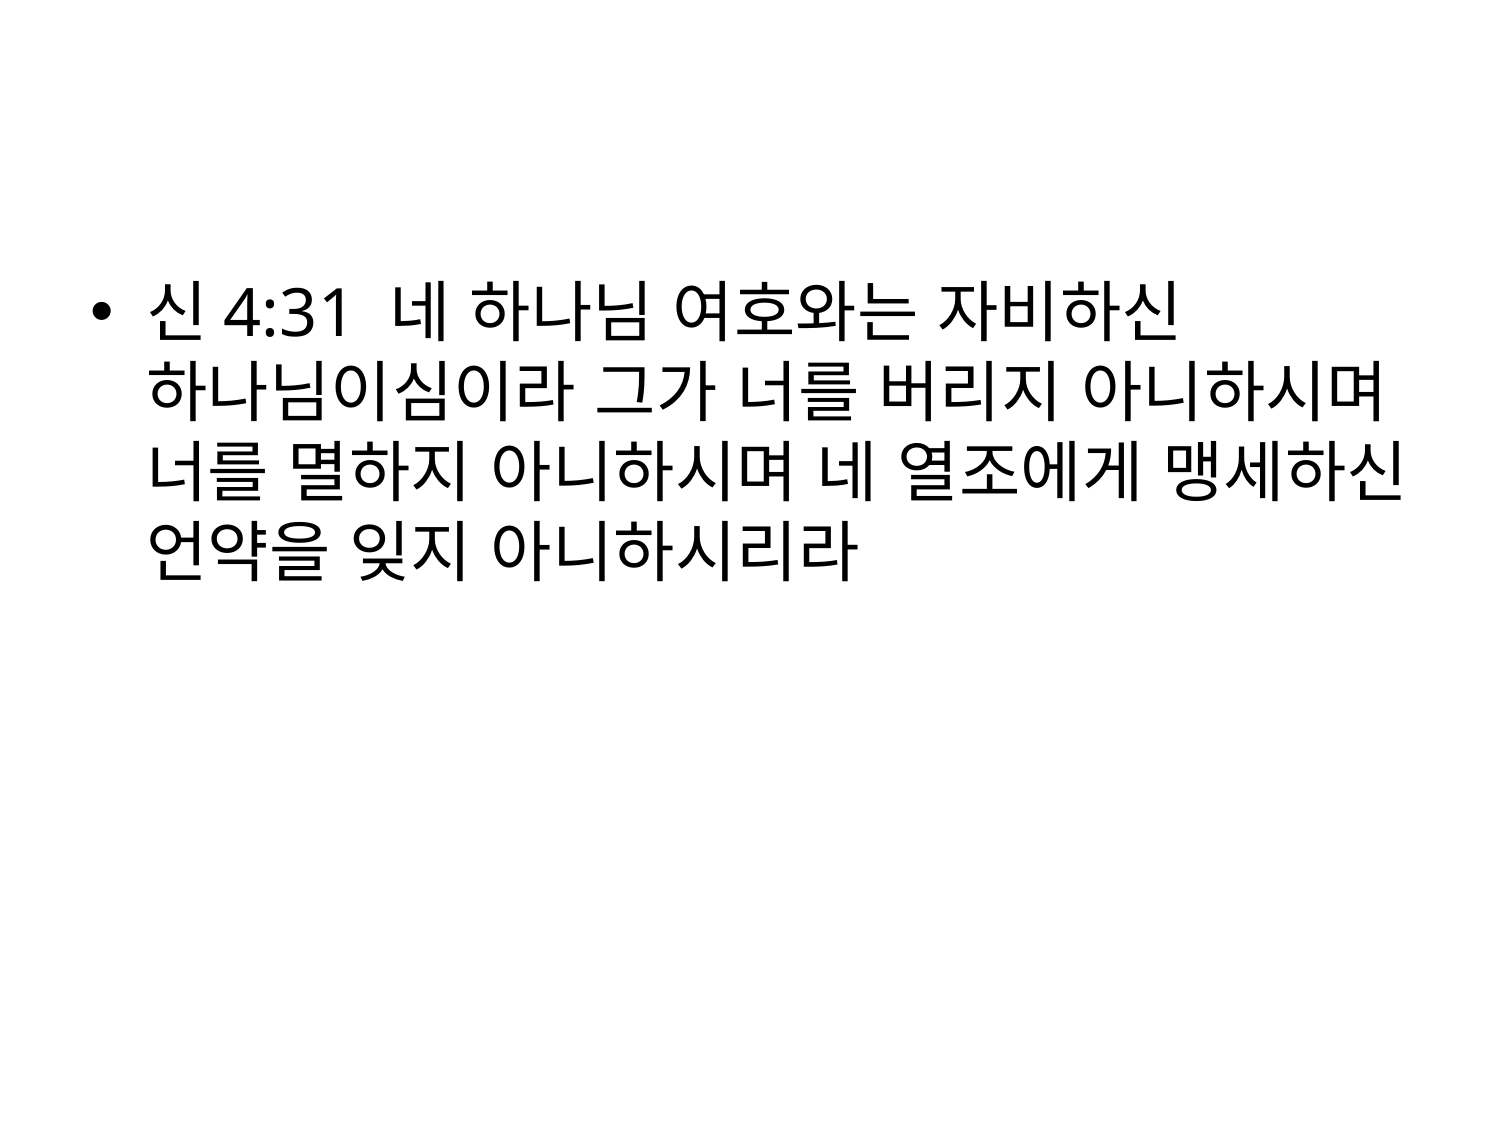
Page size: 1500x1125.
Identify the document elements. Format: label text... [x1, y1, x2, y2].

list 신4:31 네 하나님 여호와는 자비하신 하나님이심이라 그가 너를 버리지 아니하시며 너를 멸하지 아니하시며 네 열조에게 맹세하신 언약을 잊지 아니하시리라 [75, 262, 1425, 1005]
